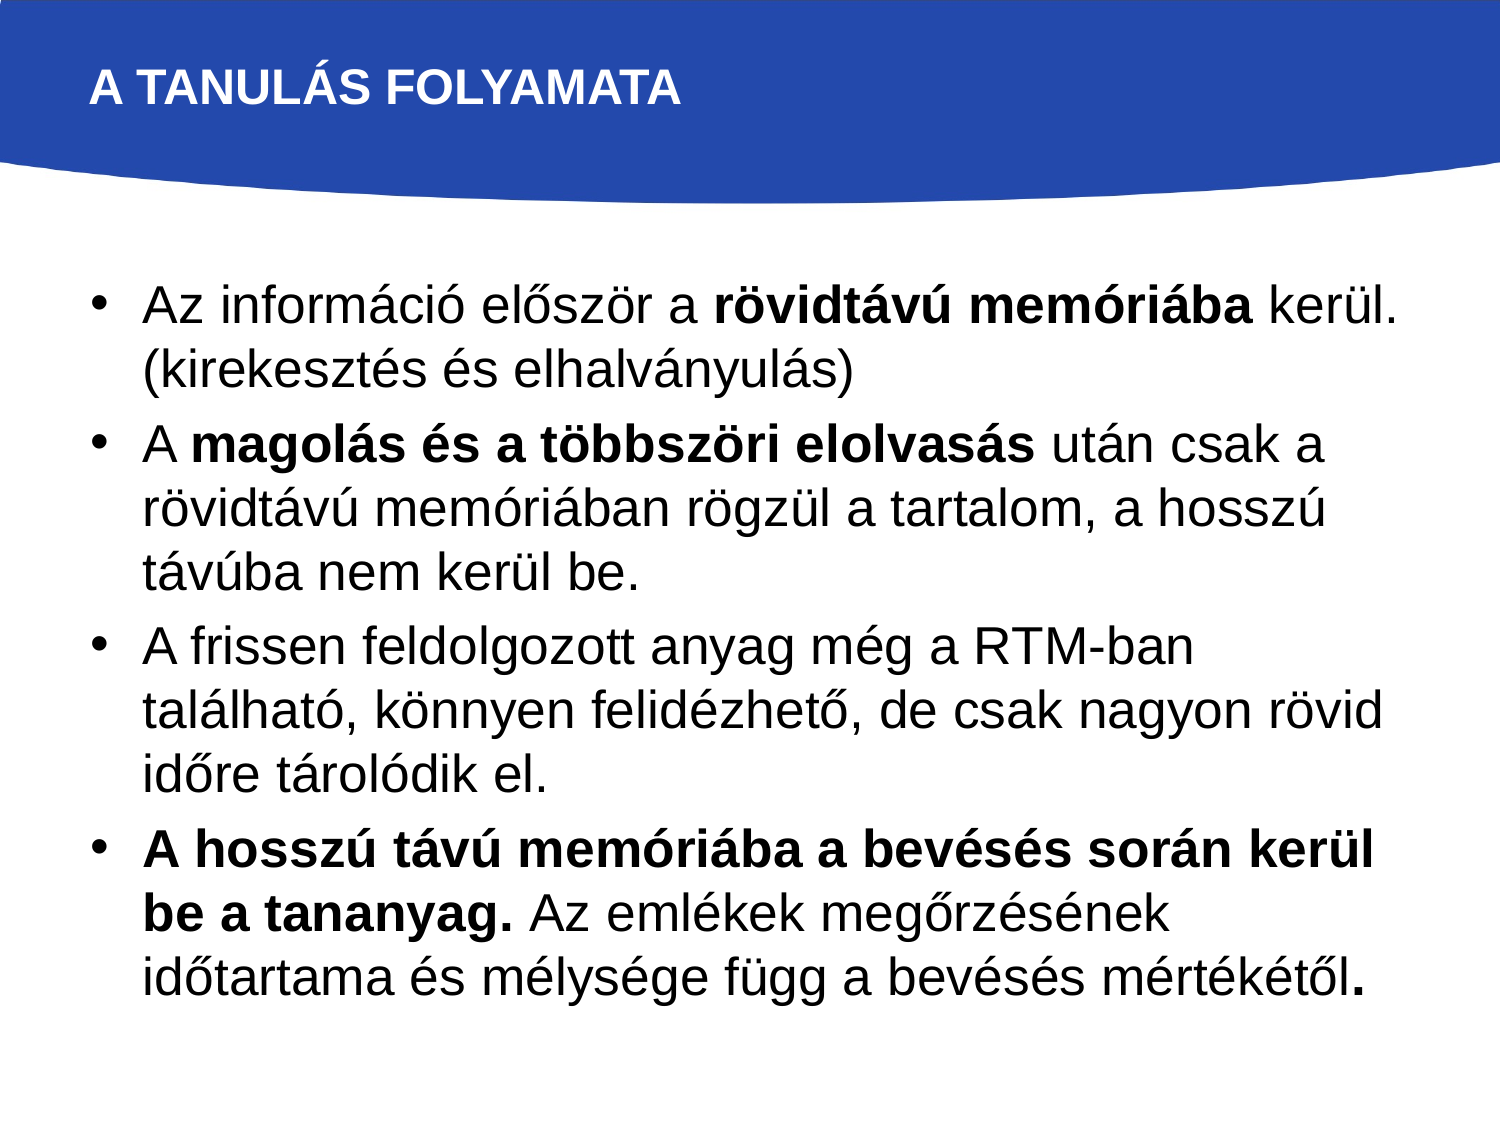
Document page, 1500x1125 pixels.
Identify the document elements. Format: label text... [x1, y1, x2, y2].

picture [0, 0, 1500, 1125]
list Az információ először a rövidtávú memóriába kerül. (kirekesztés és elhalványulás) A magolás és a többszöri elolvasás után csak a rövidtávú memóriában rögzül a tartalom, a hosszú távúba nem kerül be. A frissen feldolgozott anyag még a RTM-ban található, könnyen felidézhető, de csak nagyon rövid időre tárolódik el. A hosszú távú memóriába a bevésés során kerül be a tananyag. Az emlékek megőrzésének időtartama és mélysége függ a bevésés mértékétől. [75, 262, 1425, 1024]
title A tanulás folyamata [73, 7, 845, 161]
